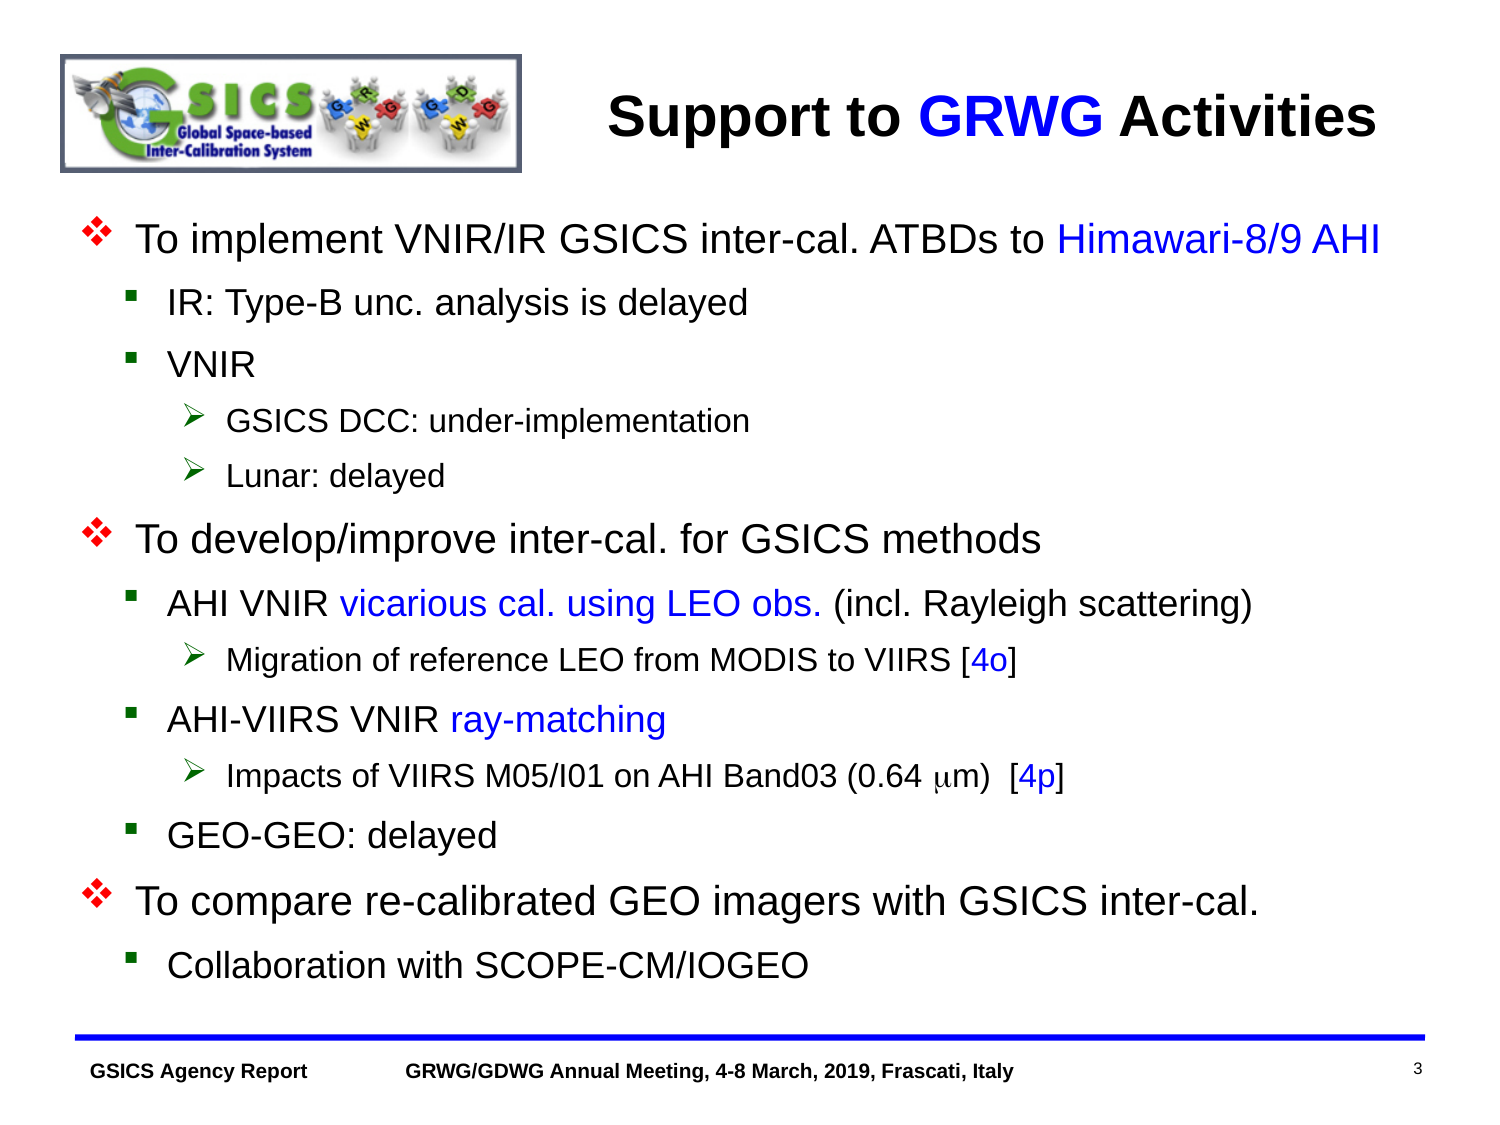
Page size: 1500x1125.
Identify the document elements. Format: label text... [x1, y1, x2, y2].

title Support to GRWG Activities [528, 71, 1459, 168]
slide_number 3 [1087, 1049, 1438, 1104]
picture [60, 54, 522, 173]
list To implement VNIR/IR GSICS inter-cal. ATBDs to Himawari-8/9 AHI IR: Type-B unc. analysis is delayed VNIR GSICS DCC: under-implementation Lunar: delayed To develop/improve inter-cal. for GSICS methods AHI VNIR vicarious cal. using LEO obs. (incl. Rayleigh scattering) Migration of reference LEO from MODIS to VIIRS [4o] AHI-VIIRS VNIR ray-matching Impacts of VIIRS M05/I01 on AHI Band03 (0.64 m) [4p] GEO-GEO: delayed To compare re-calibrated GEO imagers with GSICS inter-cal. Collaboration with SCOPE-CM/IOGEO [63, 194, 1475, 957]
